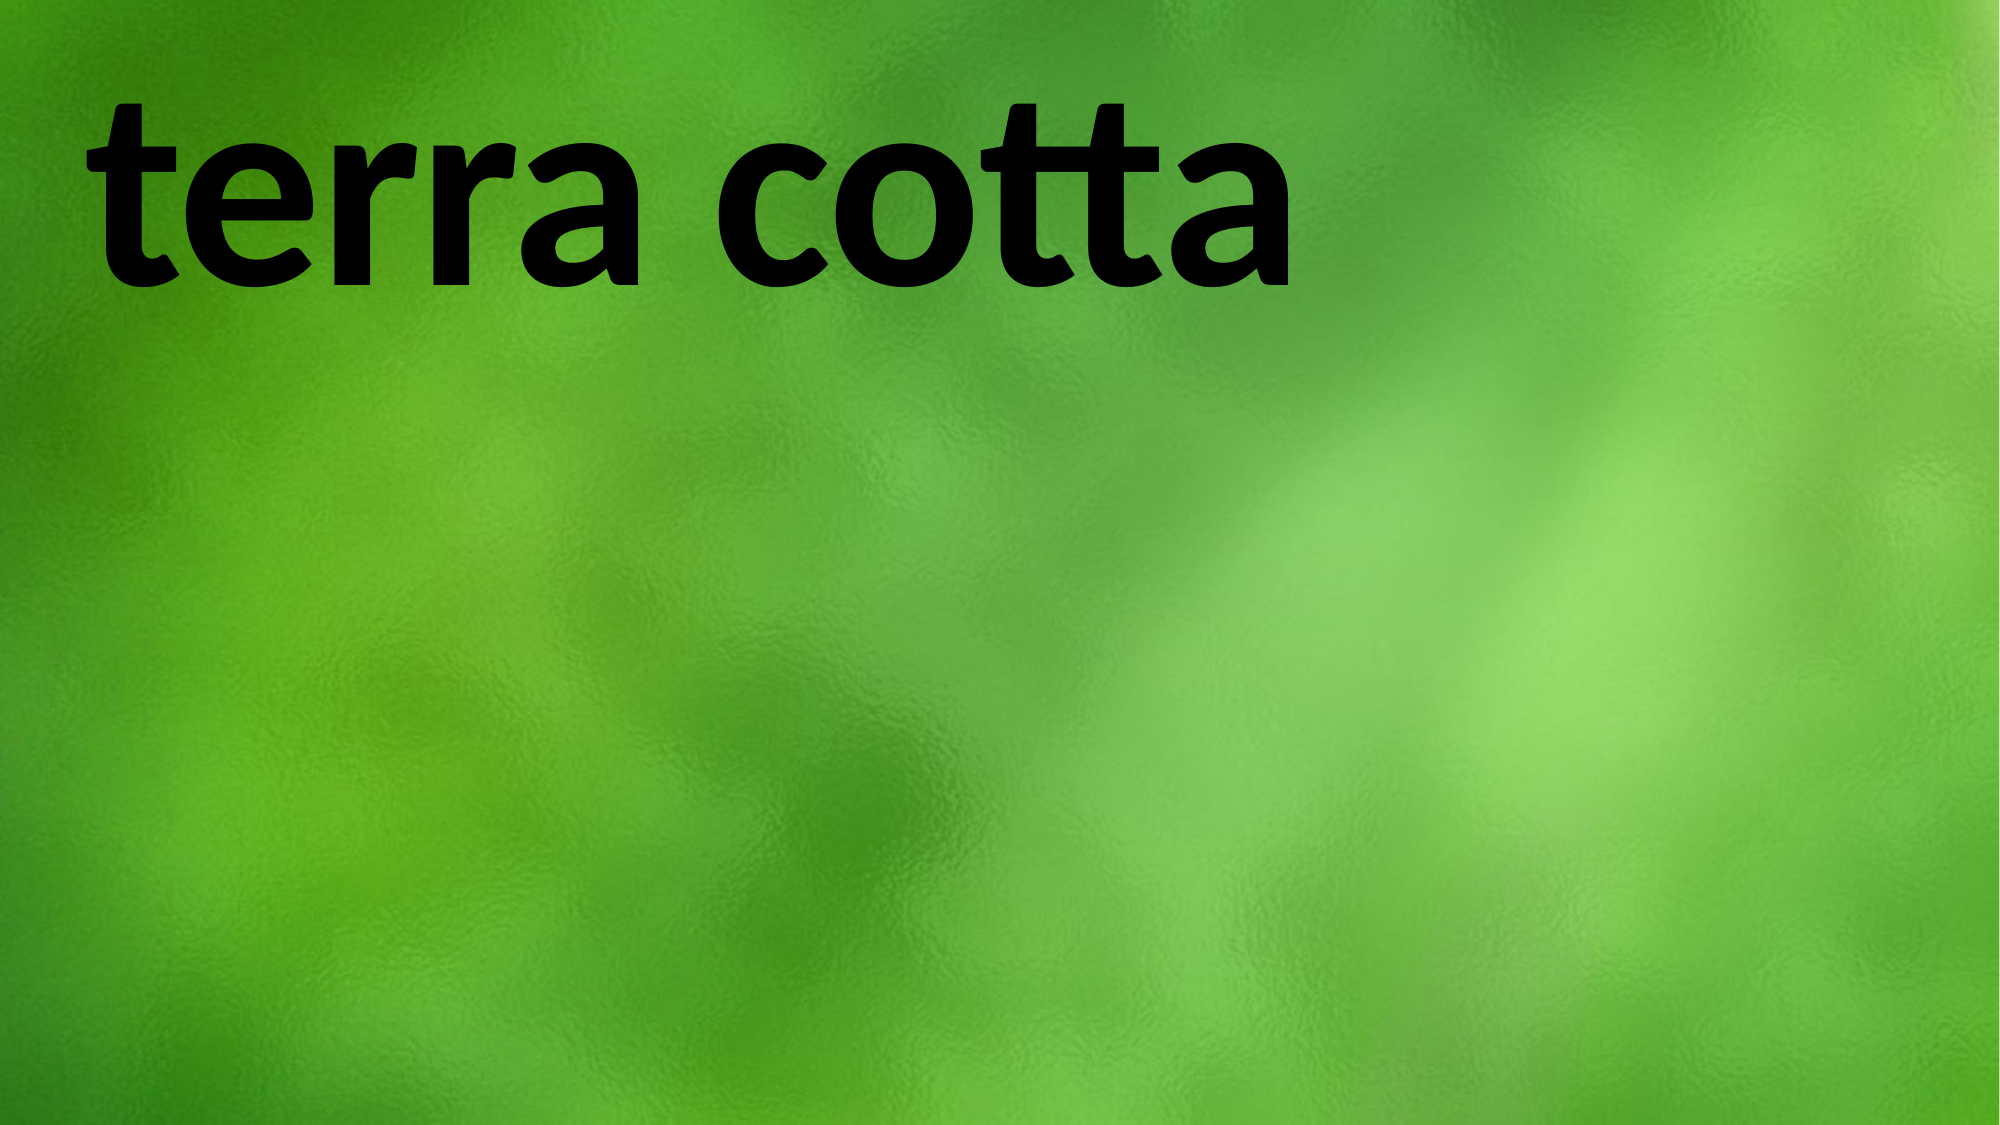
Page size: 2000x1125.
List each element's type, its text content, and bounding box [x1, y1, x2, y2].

title terra cotta [84, 37, 1917, 351]
picture [0, 0, 2000, 1125]
